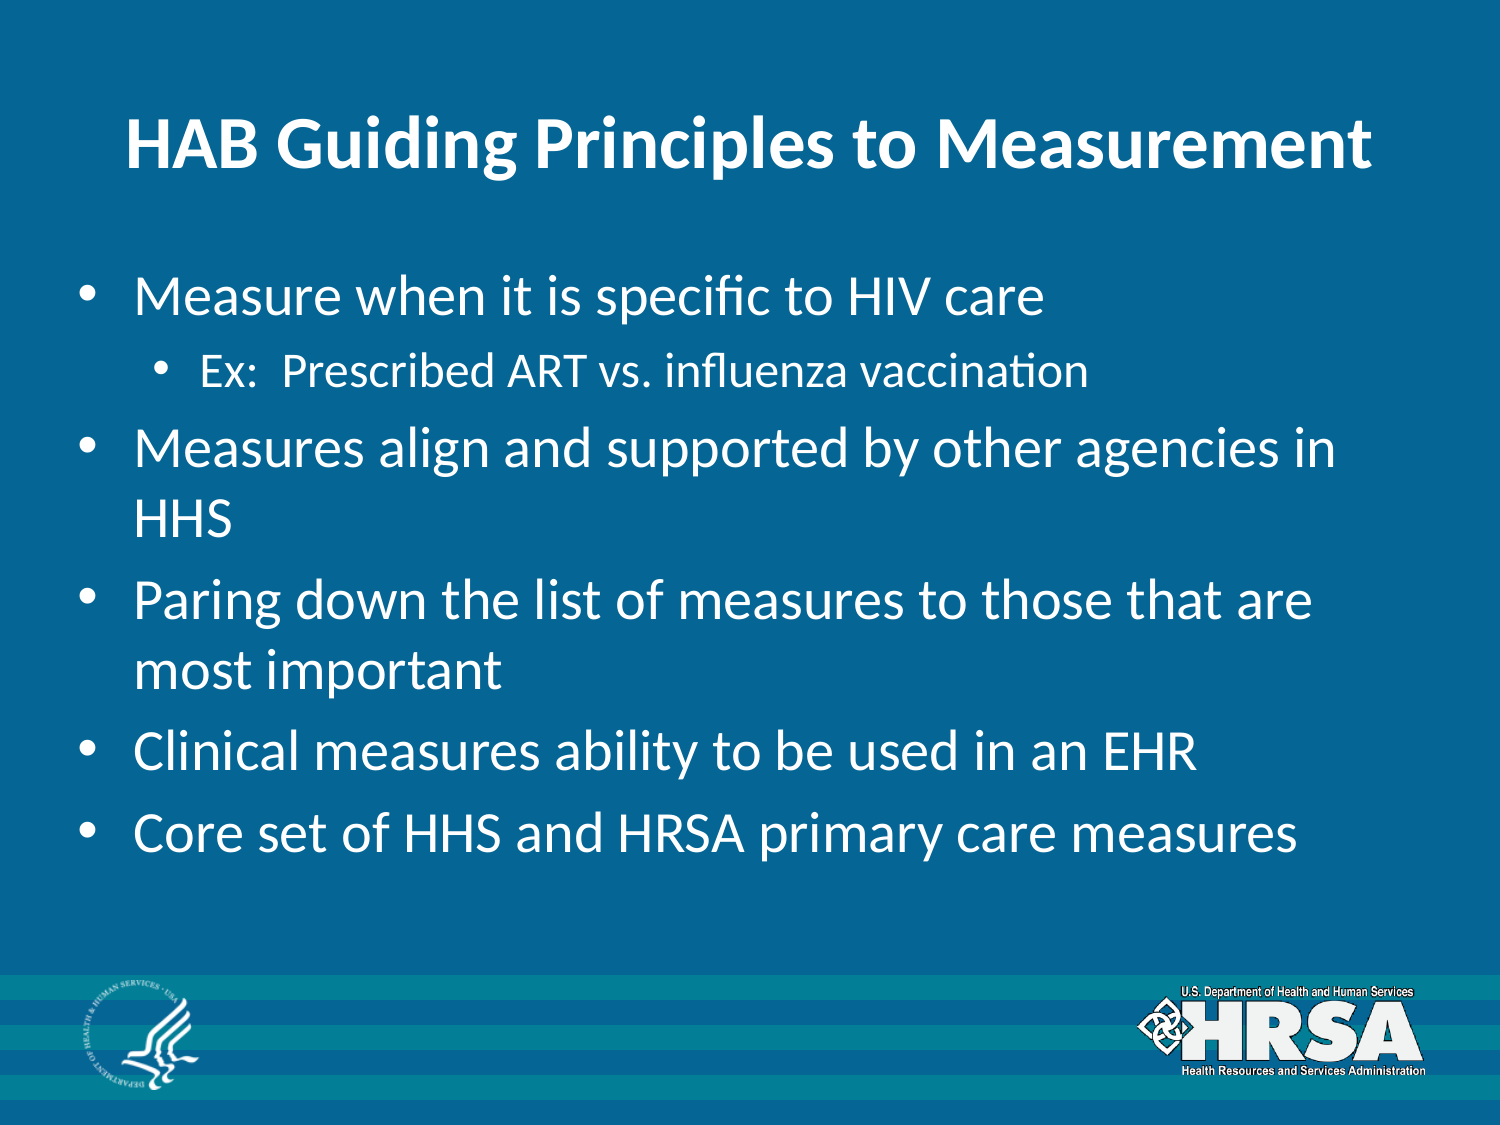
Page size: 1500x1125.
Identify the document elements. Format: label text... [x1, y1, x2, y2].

picture [1387, 1067, 1394, 1075]
picture [1183, 1066, 1203, 1075]
title HAB Guiding Principles to Measurement [75, 45, 1425, 233]
picture [1332, 1069, 1344, 1075]
list Measure when it is specific to HIV care Ex: Prescribed ART vs. influenza vaccination Measures align and supported by other agencies in HHS Paring down the list of measures to those that are most important Clinical measures ability to be used in an EHR Core set of HHS and HRSA primary care measures [62, 249, 1413, 968]
picture [1279, 1068, 1297, 1075]
picture [87, 1052, 95, 1060]
picture [1349, 1066, 1354, 1075]
picture [1302, 1066, 1332, 1075]
picture [1397, 1066, 1418, 1075]
picture [75, 980, 200, 1090]
picture [1137, 986, 1425, 1061]
picture [1355, 1066, 1384, 1075]
picture [1219, 1066, 1274, 1075]
